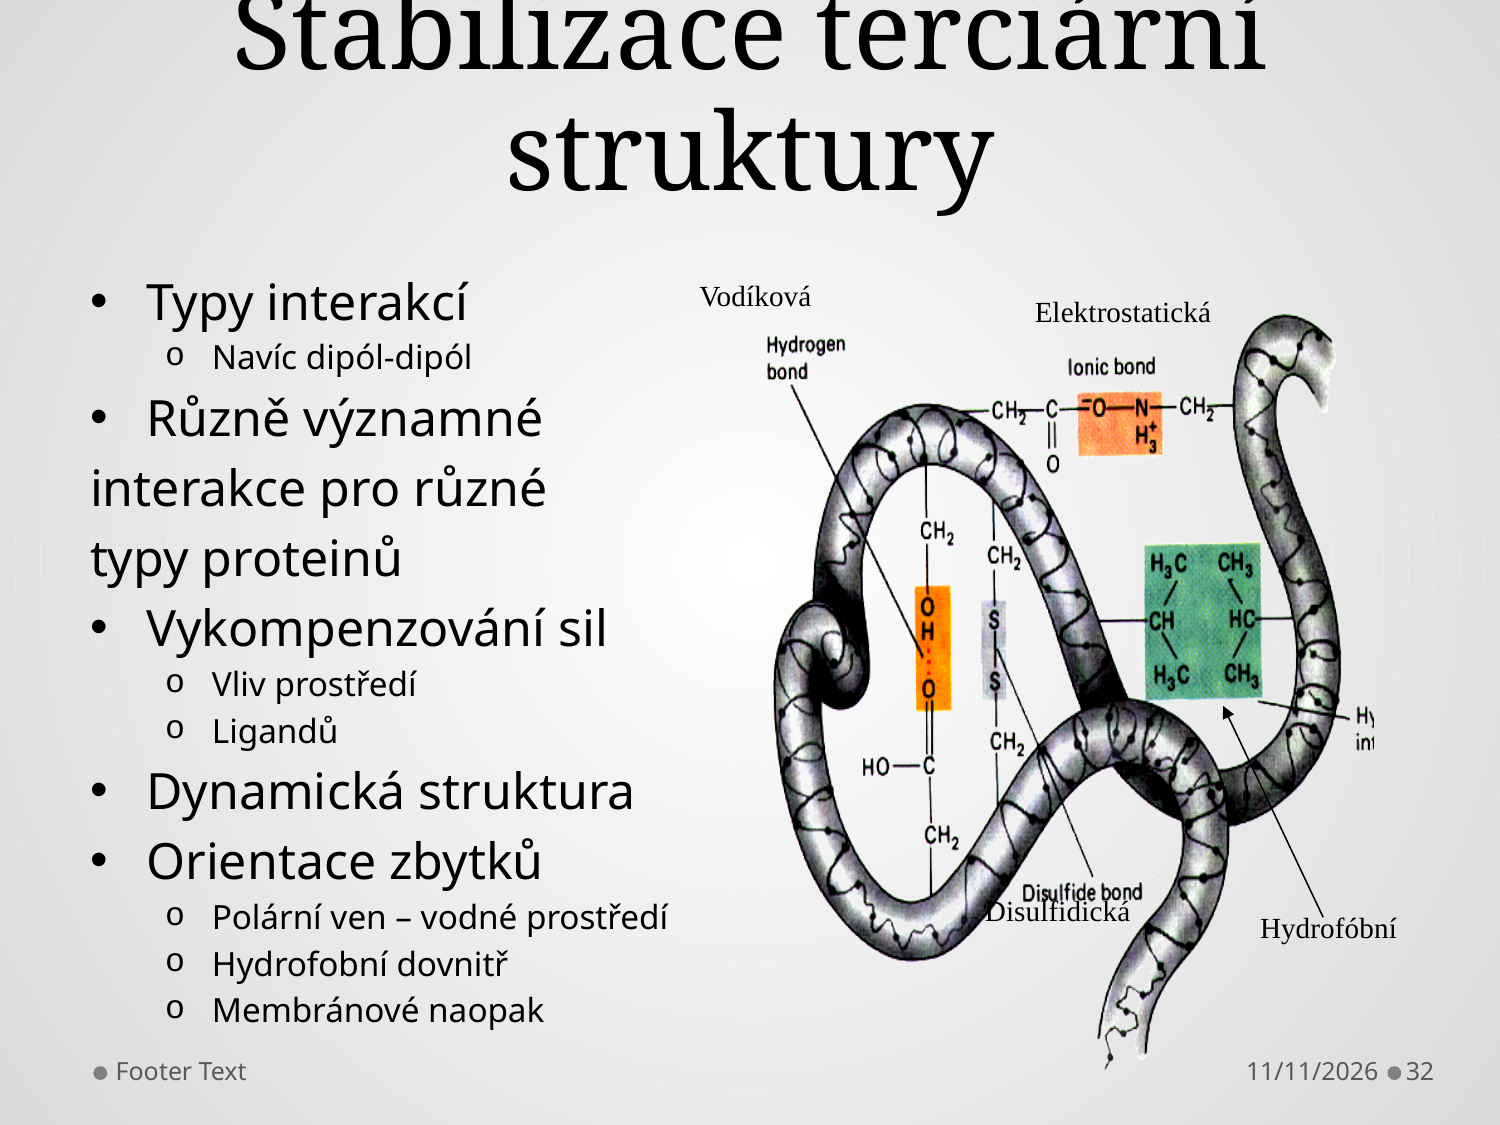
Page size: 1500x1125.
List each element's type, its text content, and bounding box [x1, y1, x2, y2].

list Typy interakcí Navíc dipól-dipól Různě významné interakce pro různé typy proteinů Vykompenzování sil Vliv prostředí Ligandů Dynamická struktura Orientace zbytků Polární ven – vodné prostředí Hydrofobní dovnitř Membránové naopak [75, 262, 1425, 1125]
title Stabilizace terciární struktury [0, 0, 1500, 220]
slide_number 32 [1425, 1042, 1494, 1103]
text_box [682, 266, 1420, 1096]
